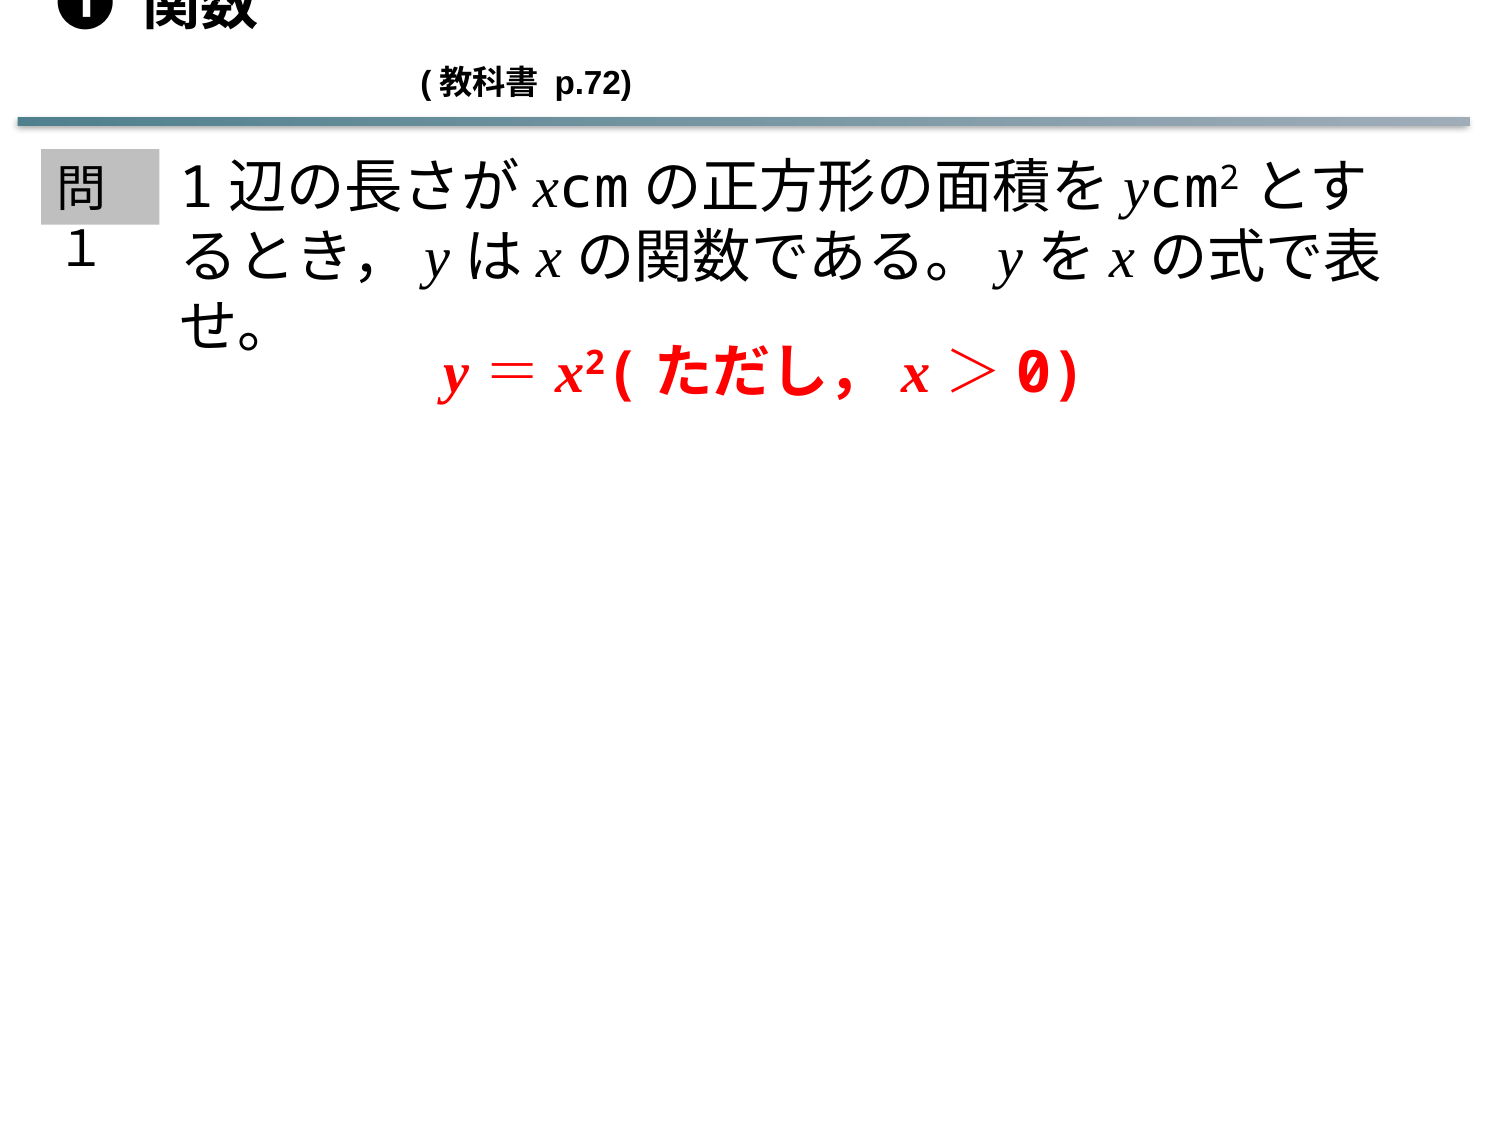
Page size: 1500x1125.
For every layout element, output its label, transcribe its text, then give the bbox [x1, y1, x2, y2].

text_box 1辺の長さがxcmの正方形の面積をycm2とするとき，yはxの関数である。yをxの式で表せ。 [164, 141, 1400, 367]
text_box y＝x2(ただし，x＞0) [147, 326, 1383, 411]
text_box ➊ 関数 (教科書 p.72) [42, 13, 1436, 114]
text_box 問１ [41, 148, 160, 284]
